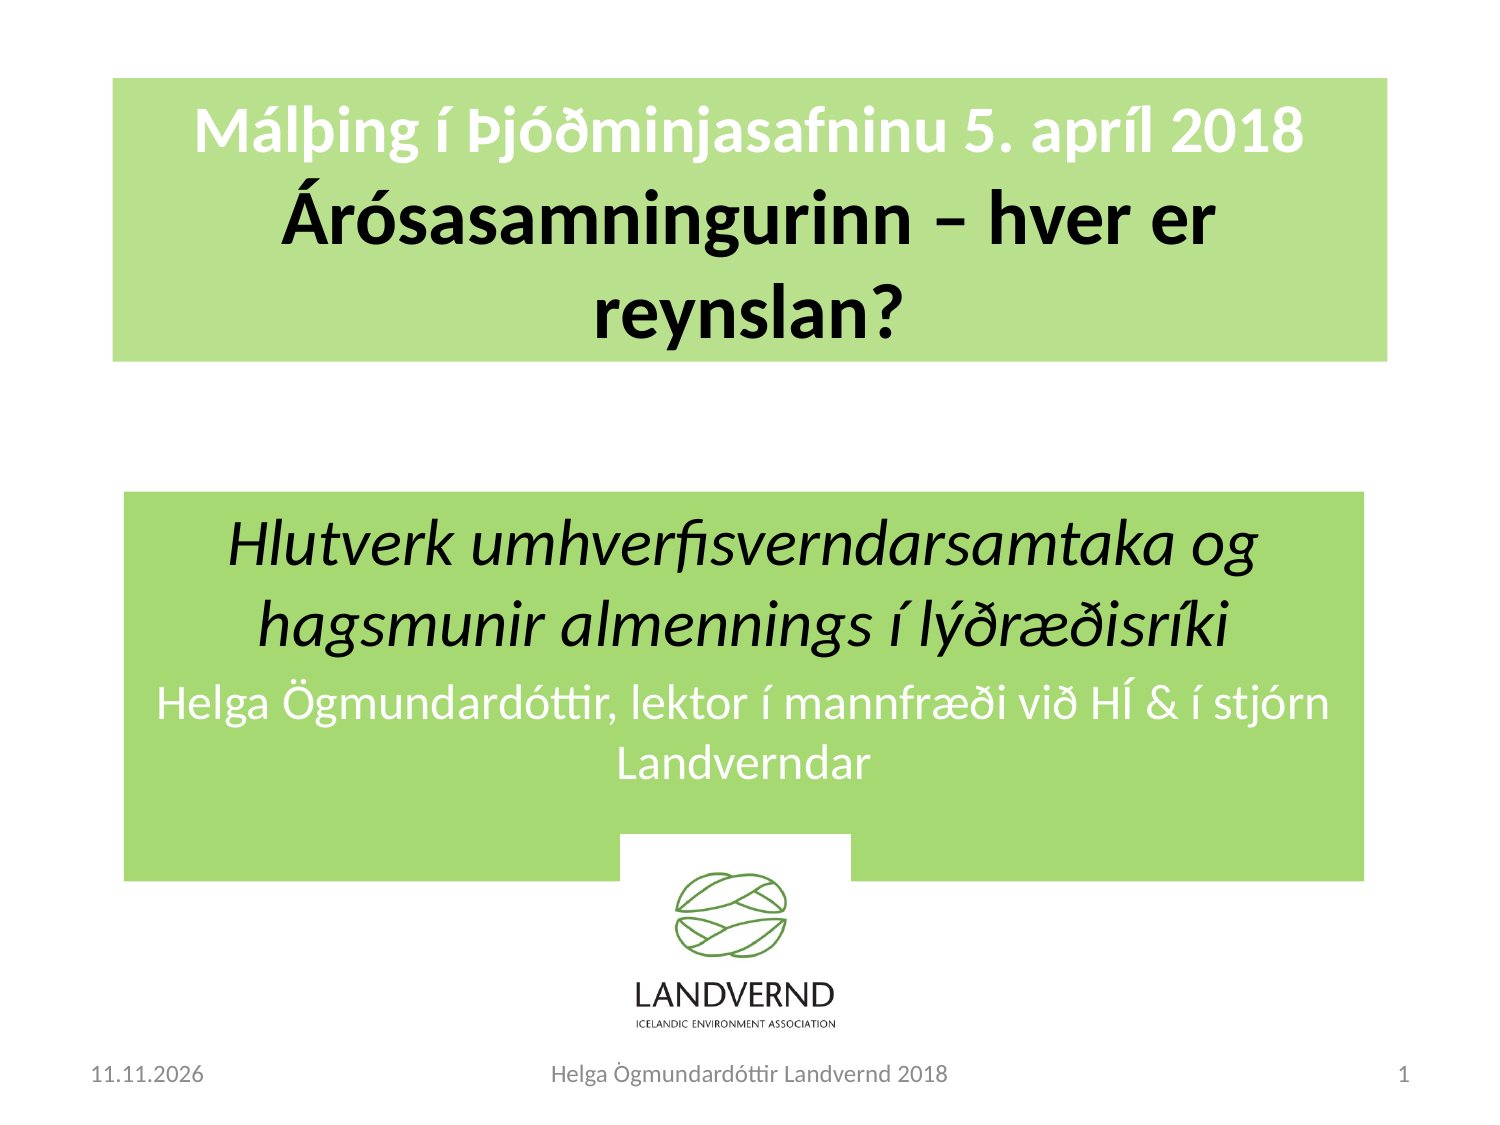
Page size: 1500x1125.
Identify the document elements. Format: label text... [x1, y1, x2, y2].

title Málþing í Þjóðminjasafninu 5. apríl 2018 Árósasamningurinn – hver er reynslan? [112, 78, 1388, 362]
slide_number 1 [1074, 1042, 1425, 1103]
subtitle Hlutverk umhverfisverndarsamtaka og hagsmunir almennings í lýðræðisríki Helga Ögmundardóttir, lektor í mannfræði við HÍ & í stjórn Landverndar [123, 491, 1365, 882]
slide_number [75, 1042, 425, 1103]
footer Helga Ögmundardóttir Landvernd 2018 [512, 1042, 988, 1103]
picture [619, 833, 851, 1065]
